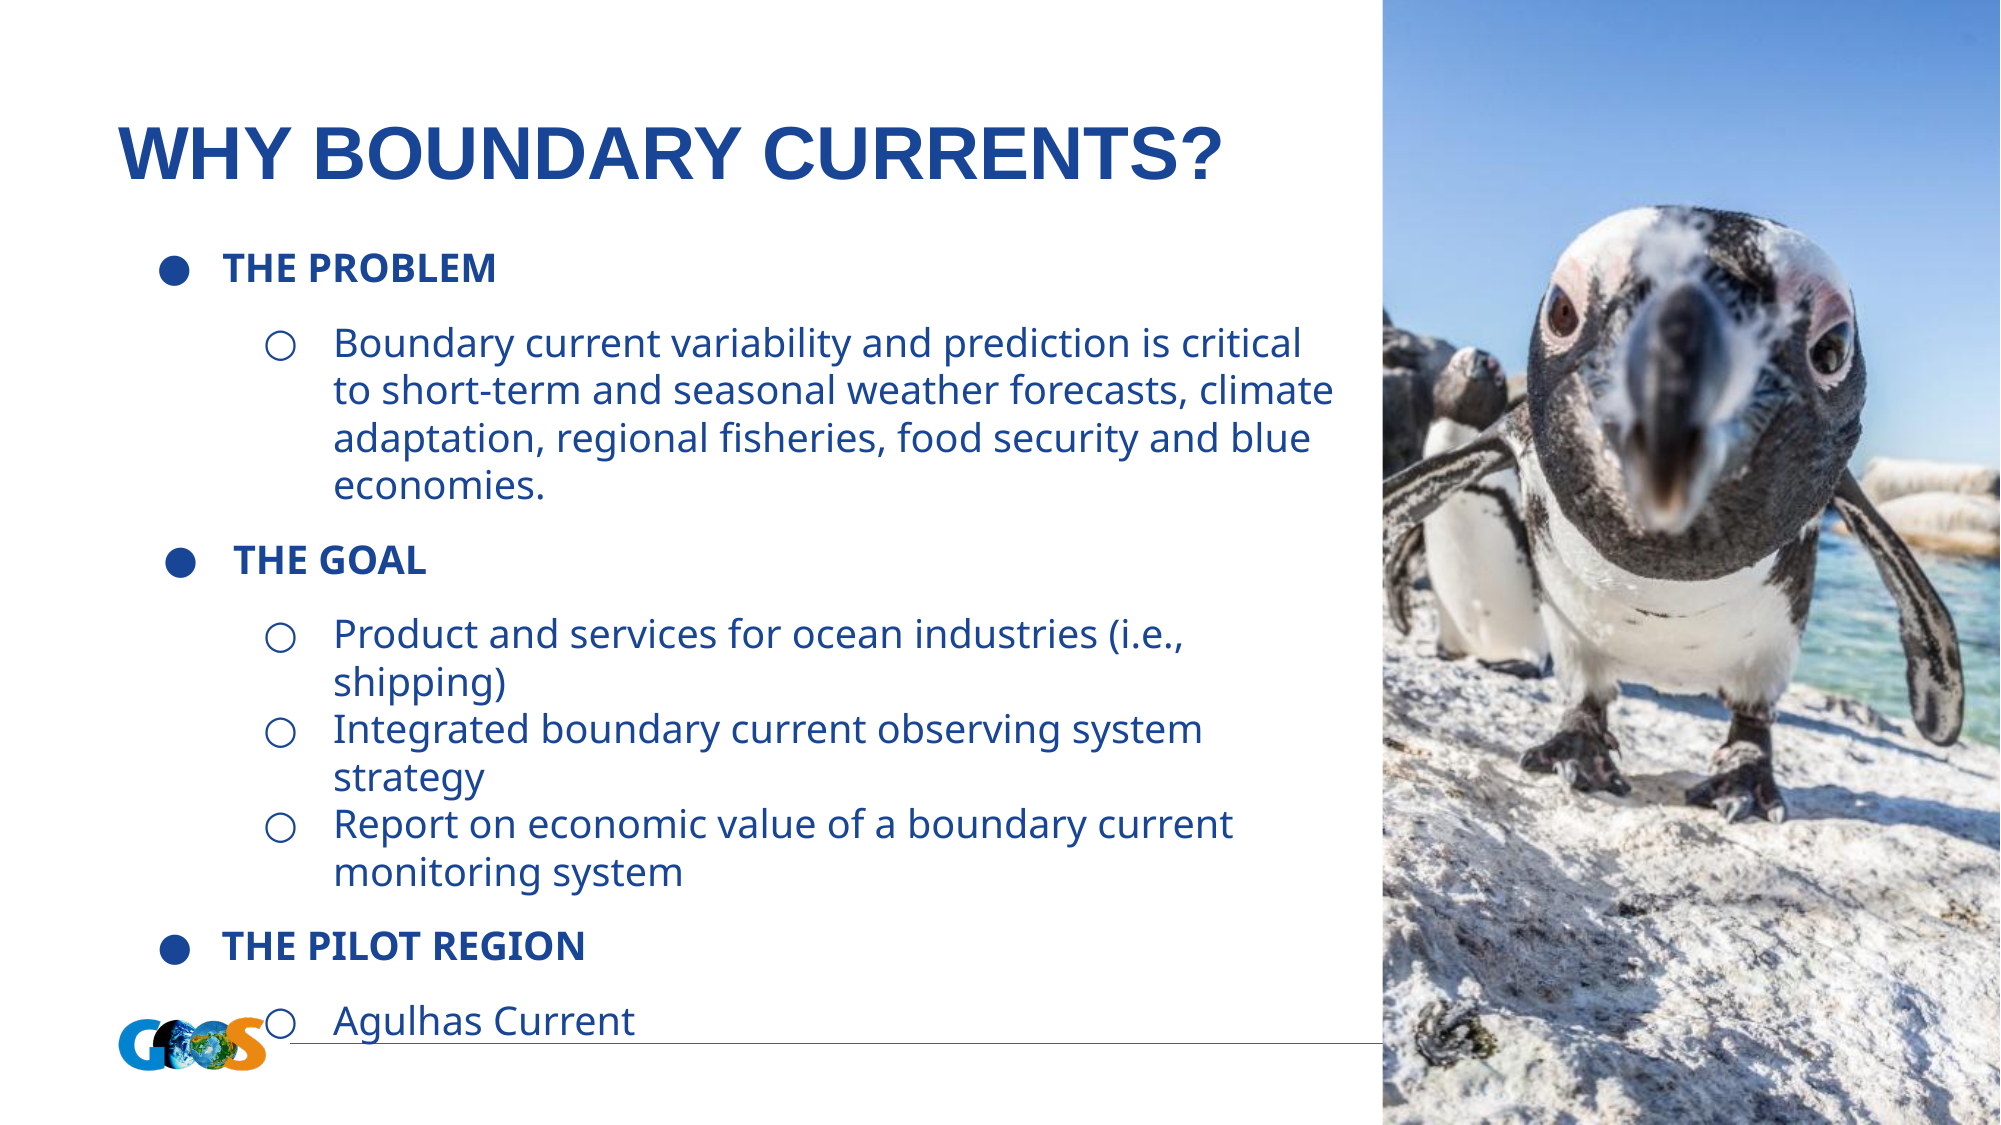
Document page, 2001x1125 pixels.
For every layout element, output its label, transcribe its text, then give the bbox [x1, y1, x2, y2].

title WHY BOUNDARY CURRENTS? [118, 118, 1377, 213]
text_box THE PROBLEM Boundary current variability and prediction is critical to short-term and seasonal weather forecasts, climate adaptation, regional fisheries, food security and blue economies. THE GOAL Product and services for ocean industries (i.e., shipping) Integrated boundary current observing system strategy Report on economic value of a boundary current monitoring system THE PILOT REGION Agulhas Current [118, 235, 1352, 1007]
picture [1382, 0, 2000, 1125]
picture [118, 1016, 266, 1071]
